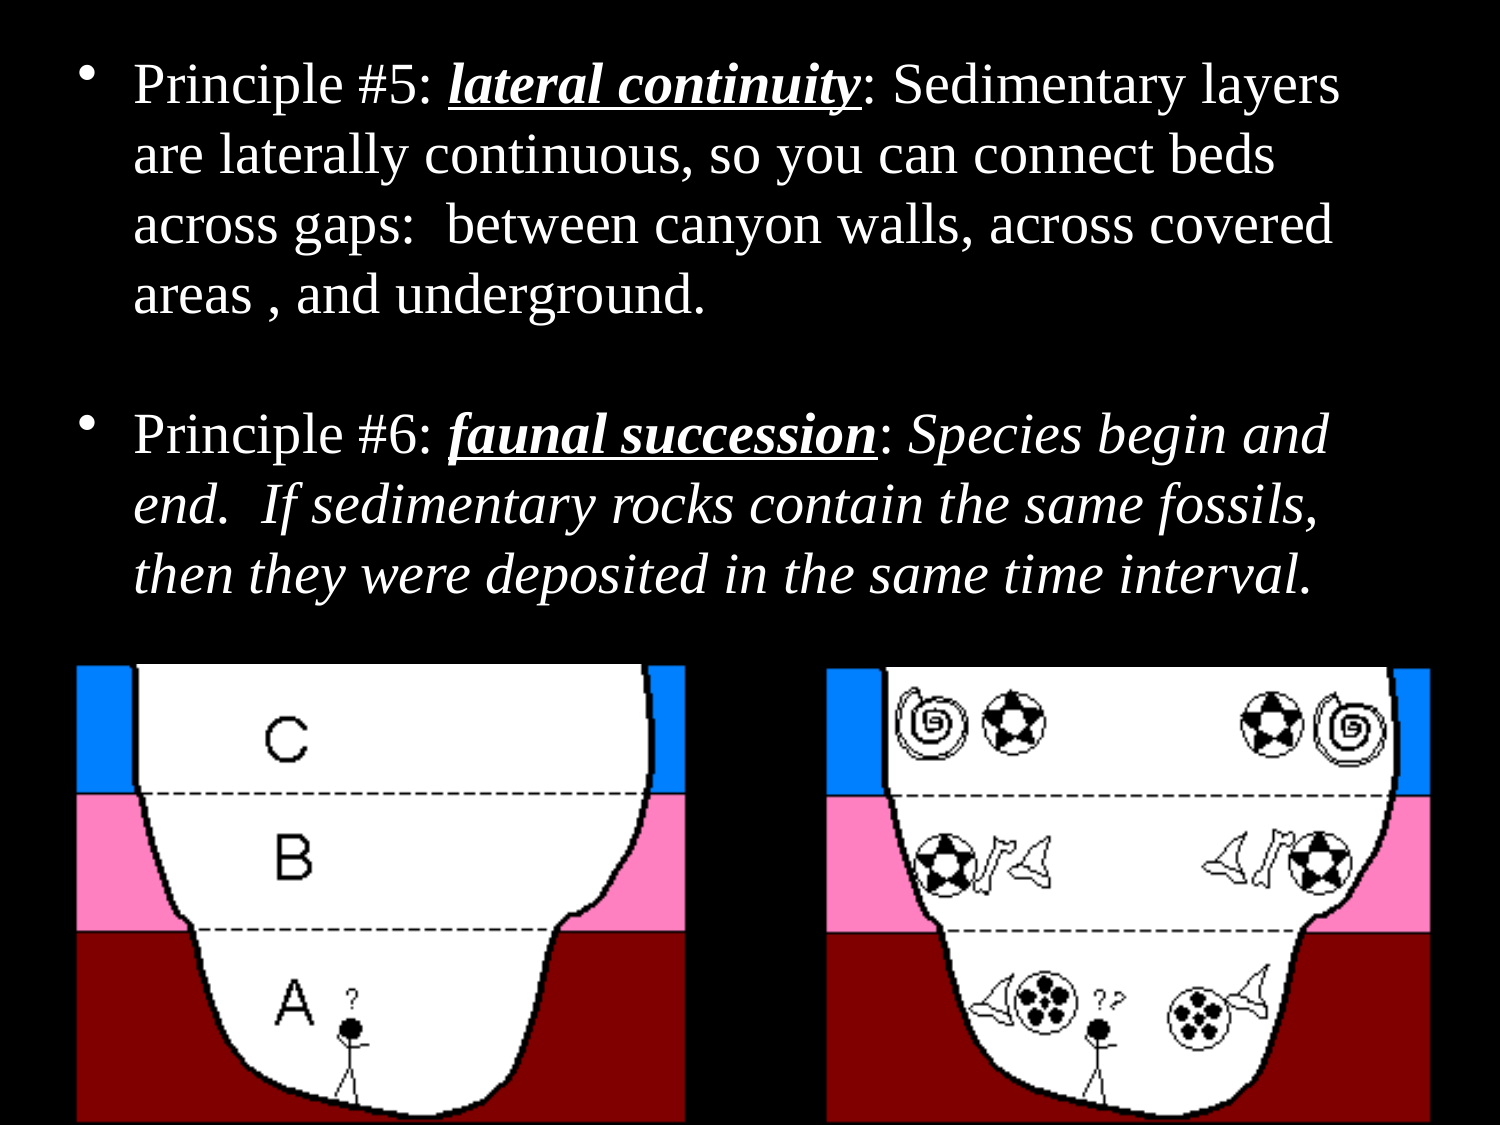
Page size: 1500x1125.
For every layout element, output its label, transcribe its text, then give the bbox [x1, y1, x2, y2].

list Principle #5: lateral continuity: Sedimentary layers are laterally continuous, so you can connect beds across gaps: between canyon walls, across covered areas , and underground. Principle #6: faunal succession: Species begin and end. If sedimentary rocks contain the same fossils, then they were deposited in the same time interval. [62, 37, 1413, 625]
picture [824, 667, 1433, 1125]
picture [74, 664, 688, 1125]
